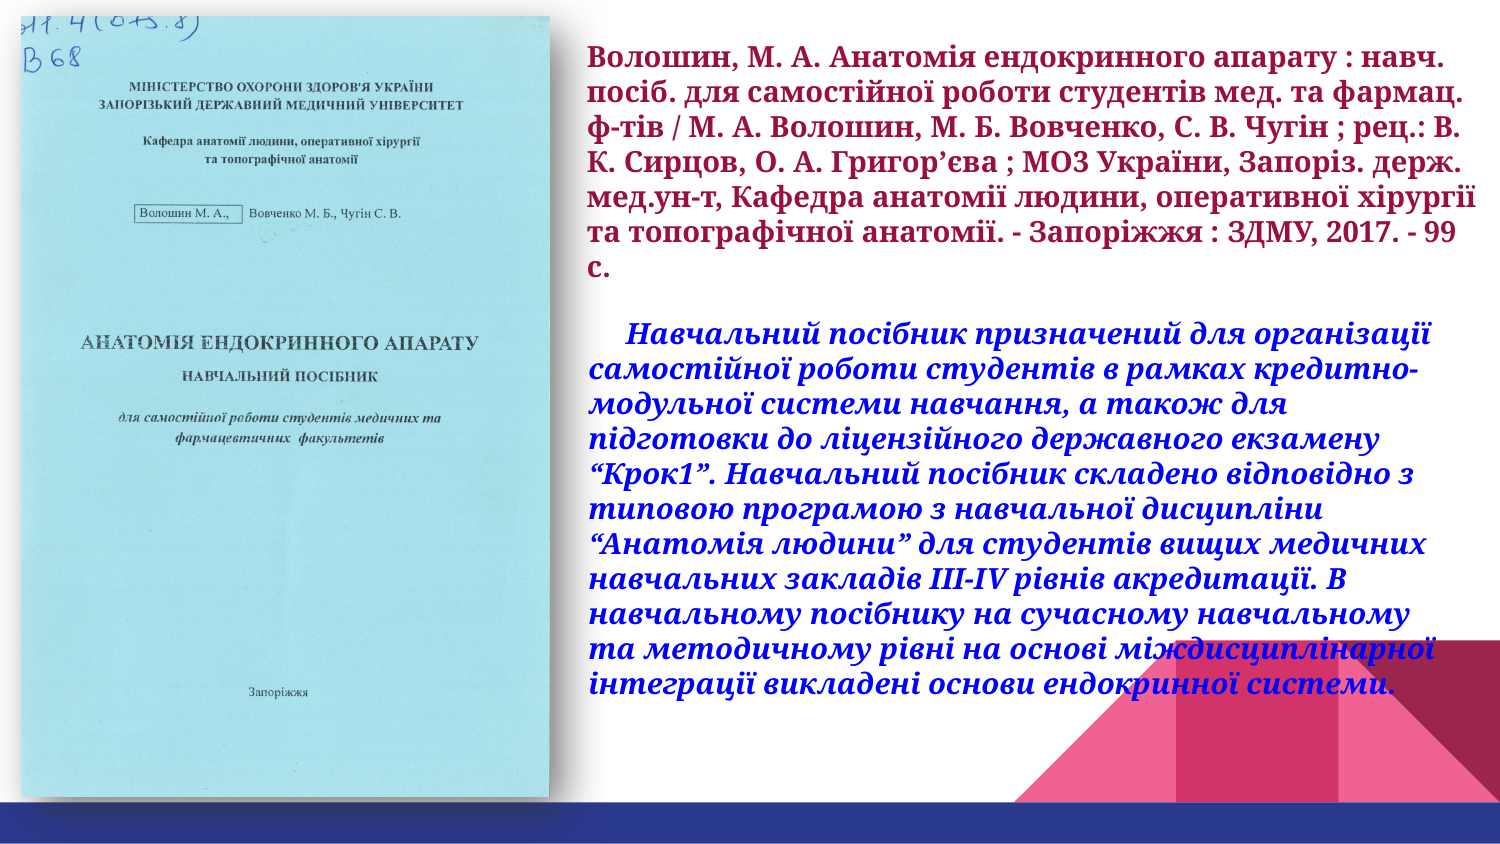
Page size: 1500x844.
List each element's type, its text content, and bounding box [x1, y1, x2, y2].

text_box Навчальний посібник призначений для організації самостійної роботи студентів в рамках кредитно-модульної системи навчання, а також для підготовки до ліцензійного державного екзамену “Крок1”. Навчальний посібник складено відповідно з типовою програмою з навчальної дисципліни “Анатомія людини” для студентів вищих медичних навчальних закладів ІІІ-ІV рівнів акредитації. В навчальному посібнику на сучасному навчальному та методичному рівні на основі міждисциплінарної інтеграції викладені основи ендокринної системи. [573, 307, 1469, 743]
picture [21, 16, 550, 797]
text_box Волошин, M. A. Анатомія ендокринного апарату : навч. посіб. для самостійної роботи студентів мед. та фармац. ф-тів / M. A. Волошин, М. Б. Вовченко, С. В. Чугін ; рец.: В. К. Сирцов, О. А. Григор’єва ; МО3 України, Запоріз. держ. мед.ун-т, Кафедра анатомії людини, оперативної хірургії та топографічної анатомії. - Запоріжжя : ЗДМУ, 2017. - 99 с. [586, 23, 1500, 298]
